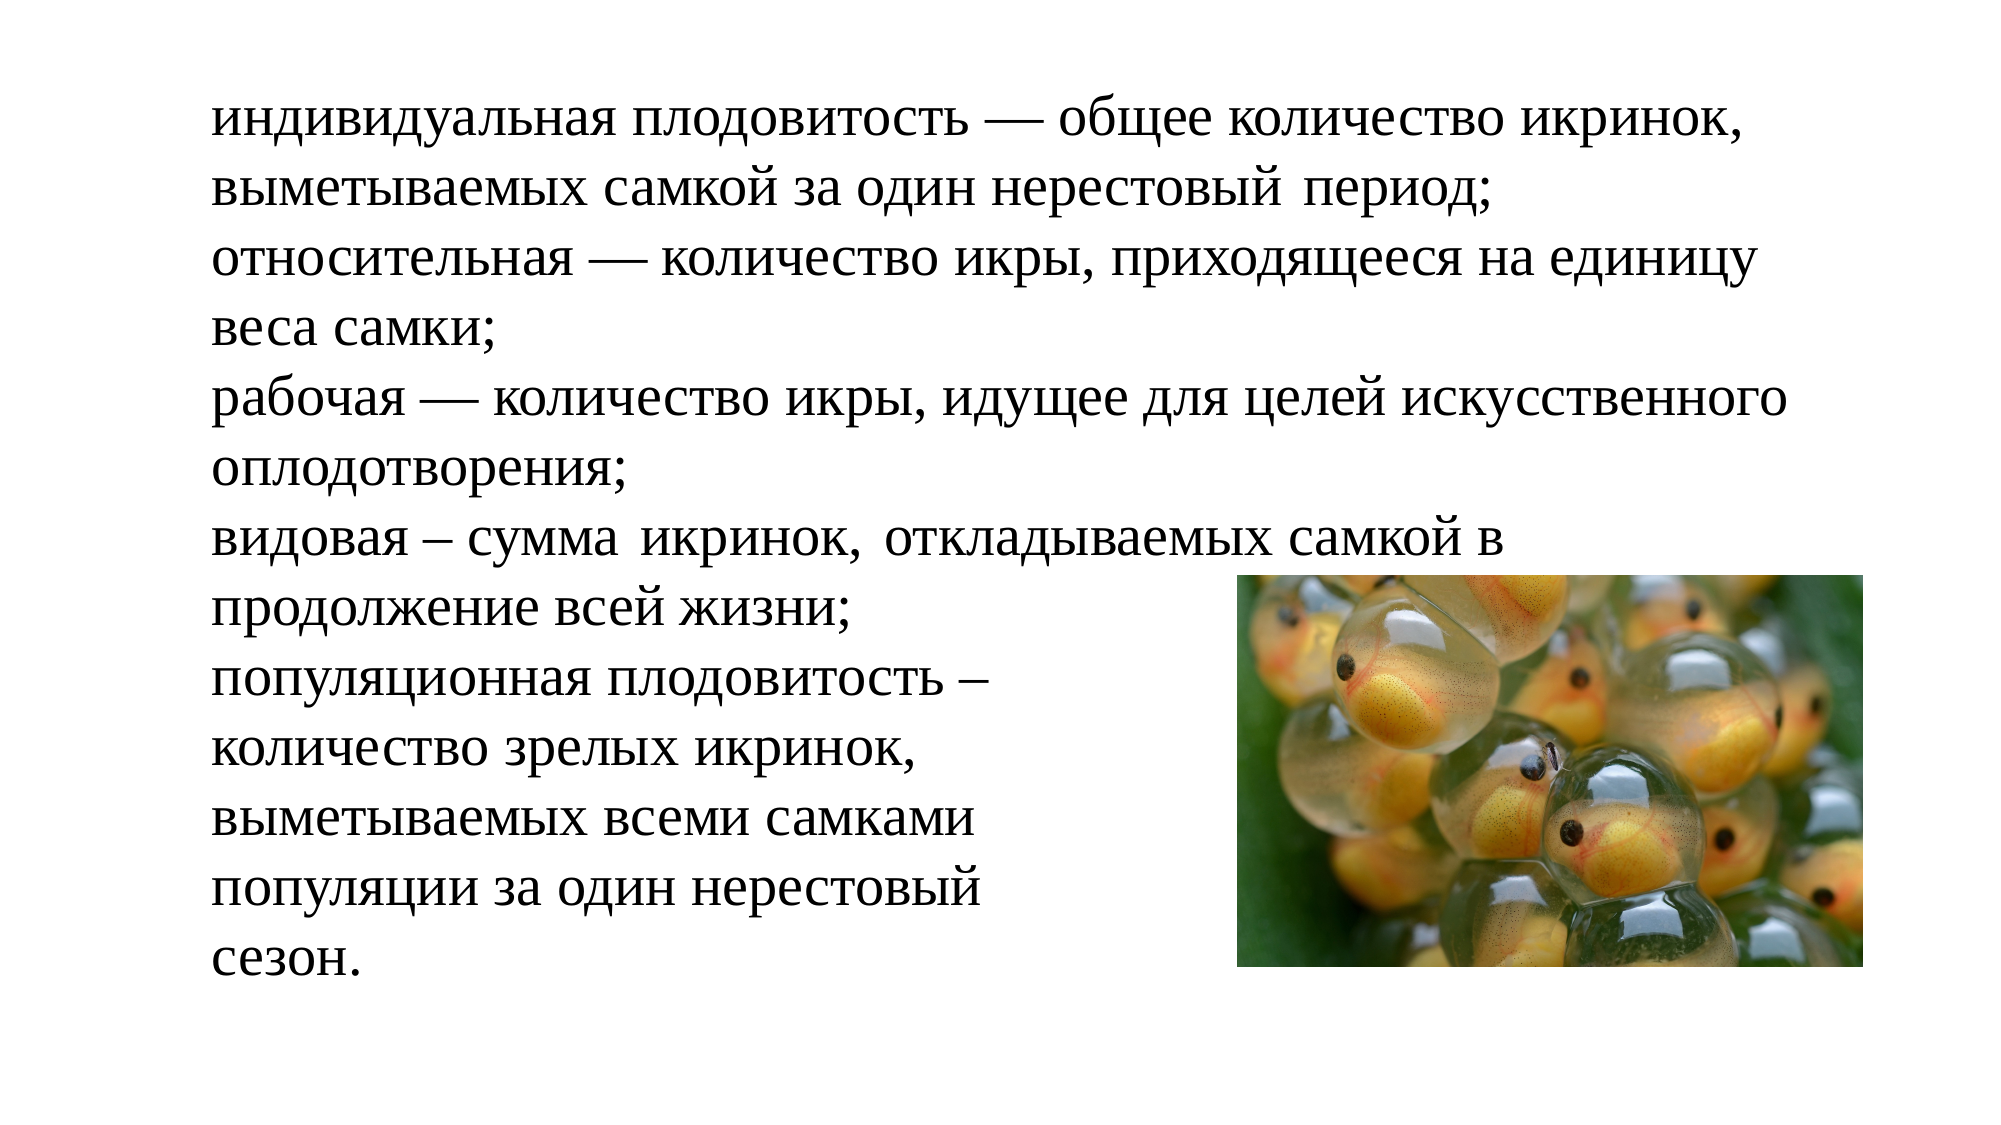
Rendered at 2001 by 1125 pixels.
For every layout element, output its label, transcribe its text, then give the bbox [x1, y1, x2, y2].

picture [1237, 575, 1863, 967]
list индивидуальная плодовитость — общее количество икринок, выметываемых самкой за один нерестовый период; относительная — количество икры, приходящееся на единицу веса самки; рабочая — количество икры, идущее для целей искусственного оплодотворения; видовая – сумма икринок, откладываемых самкой в продолжение всей жизни; популяционная плодовитость – количество зрелых икринок, выметываемых всеми самками популяции за один нерестовый сезон. [196, 69, 1863, 1014]
